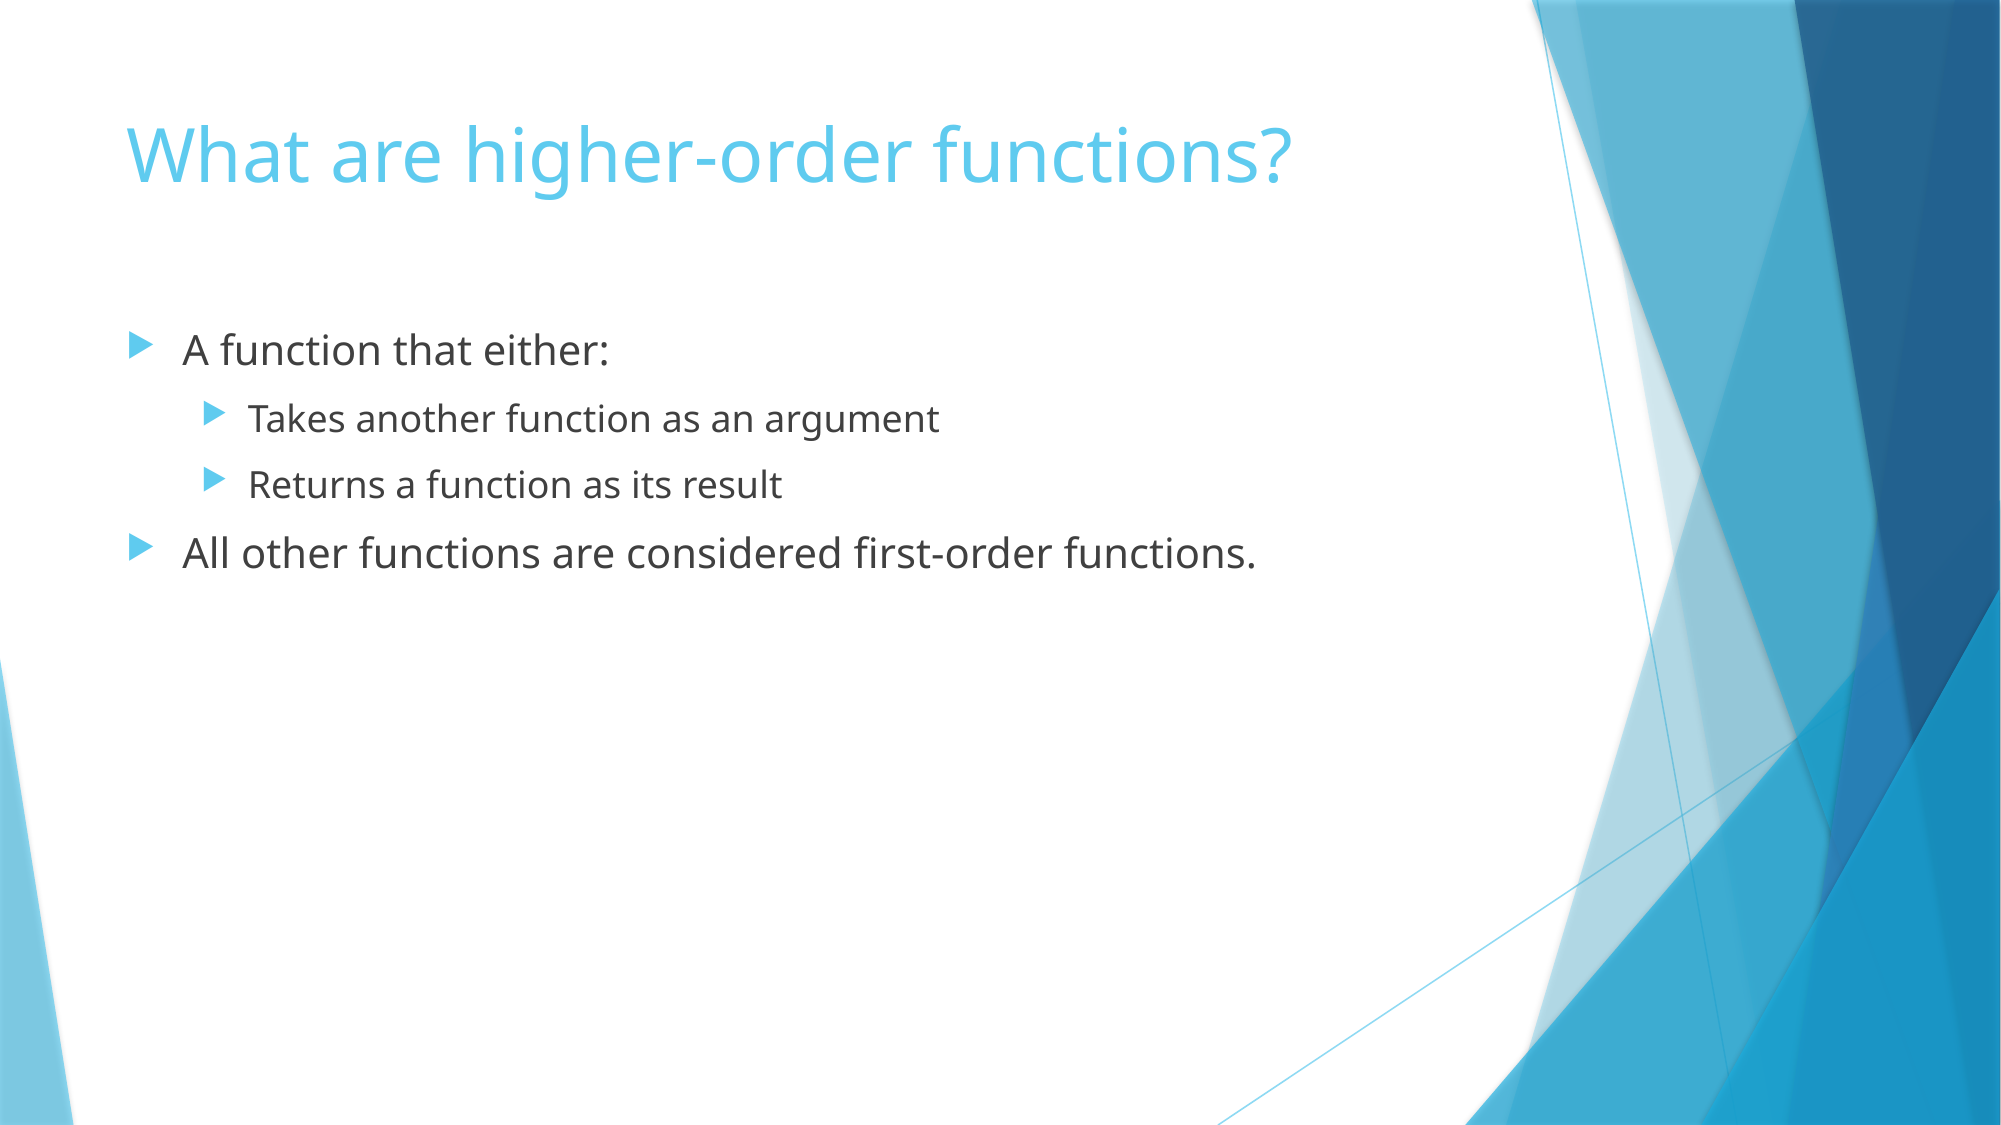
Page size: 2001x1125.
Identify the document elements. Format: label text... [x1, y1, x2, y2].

list A function that either: Takes another function as an argument Returns a function as its result All other functions are considered first-order functions. [111, 316, 1522, 991]
title What are higher-order functions? [111, 99, 1522, 316]
